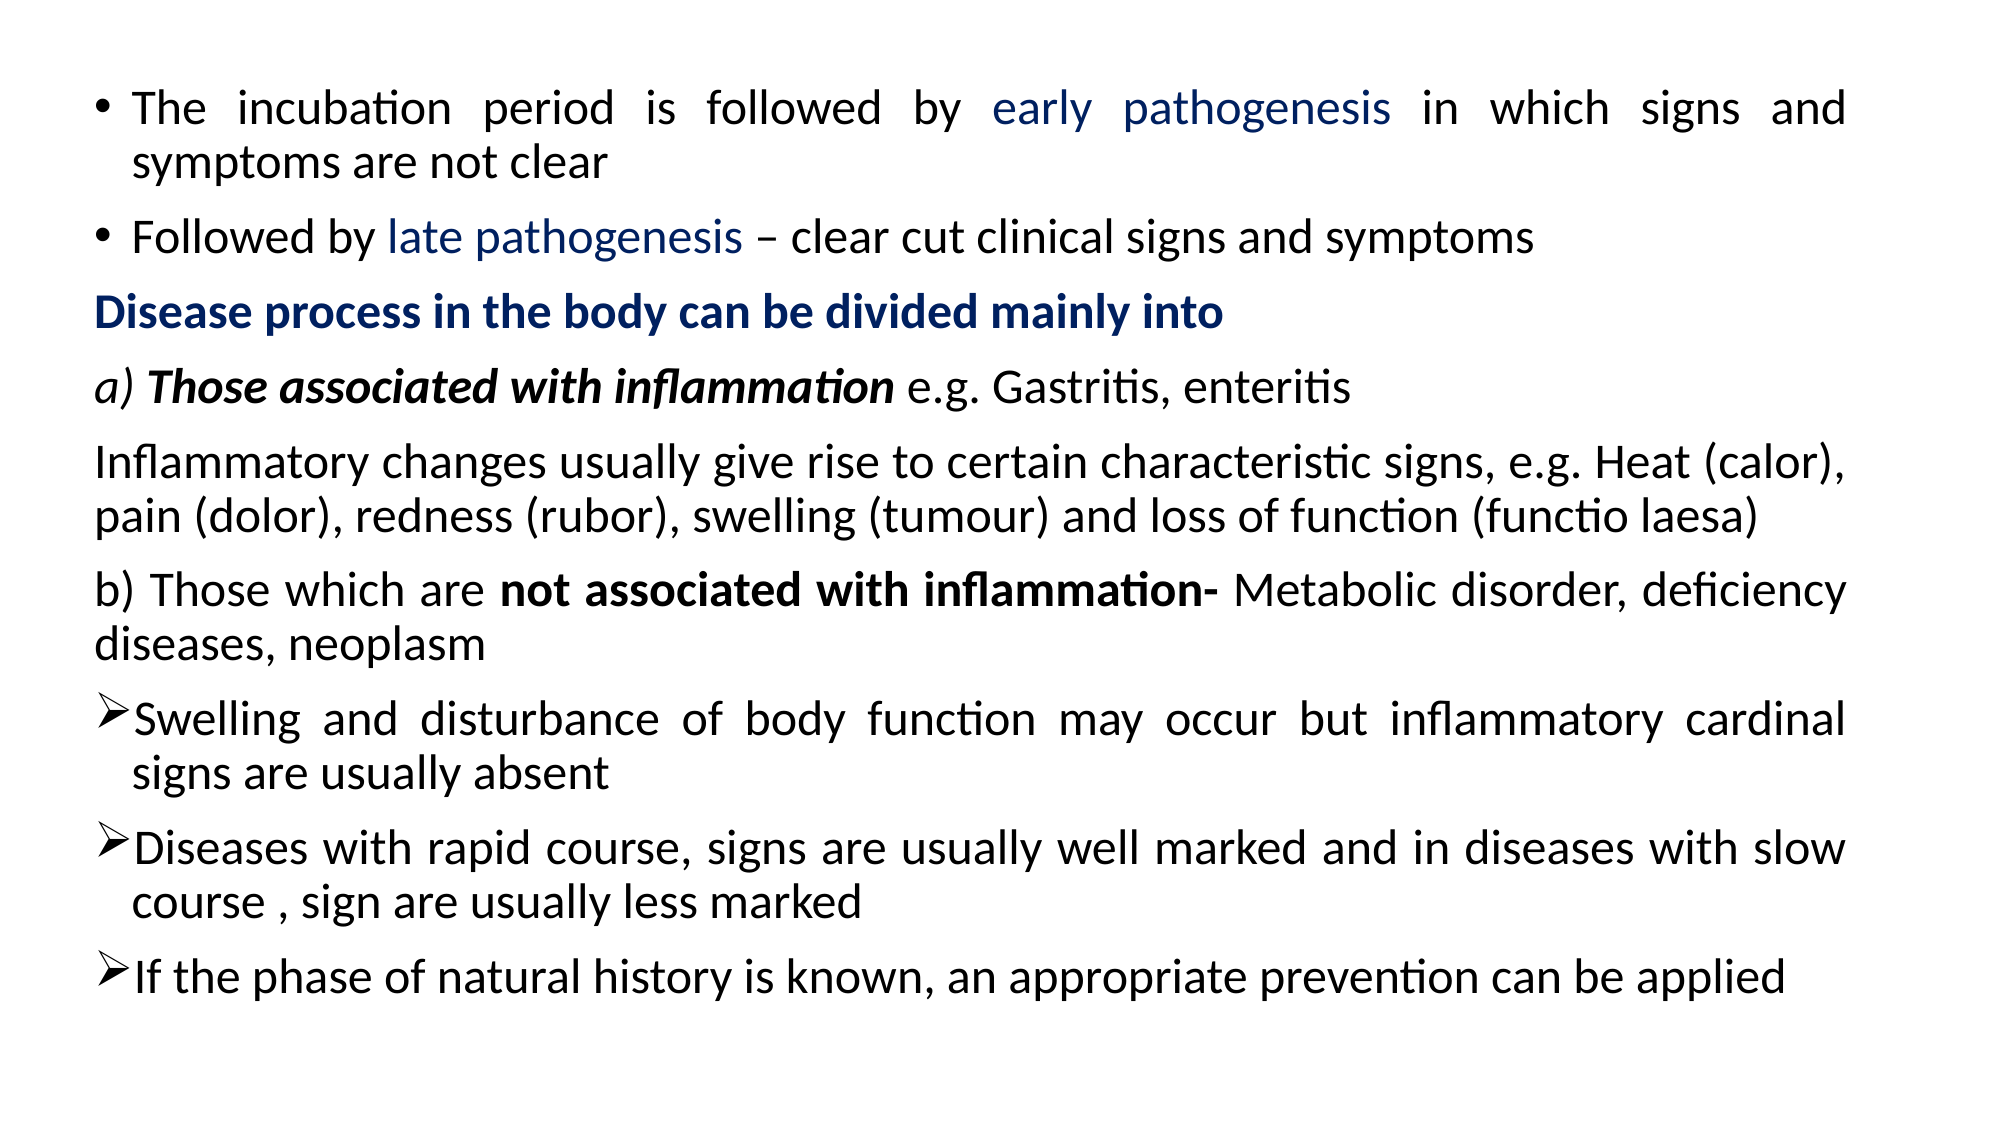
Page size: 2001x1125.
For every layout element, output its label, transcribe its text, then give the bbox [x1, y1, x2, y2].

list The incubation period is followed by early pathogenesis in which signs and symptoms are not clear Followed by late pathogenesis – clear cut clinical signs and symptoms Disease process in the body can be divided mainly into a) Those associated with inflammation e.g. Gastritis, enteritis Inflammatory changes usually give rise to certain characteristic signs, e.g. Heat (calor), pain (dolor), redness (rubor), swelling (tumour) and loss of function (functio laesa) b) Those which are not associated with inflammation- Metabolic disorder, deficiency diseases, neoplasm Swelling and disturbance of body function may occur but inflammatory cardinal signs are usually absent Diseases with rapid course, signs are usually well marked and in diseases with slow course , sign are usually less marked If the phase of natural history is known, an appropriate prevention can be applied [79, 74, 1863, 1014]
